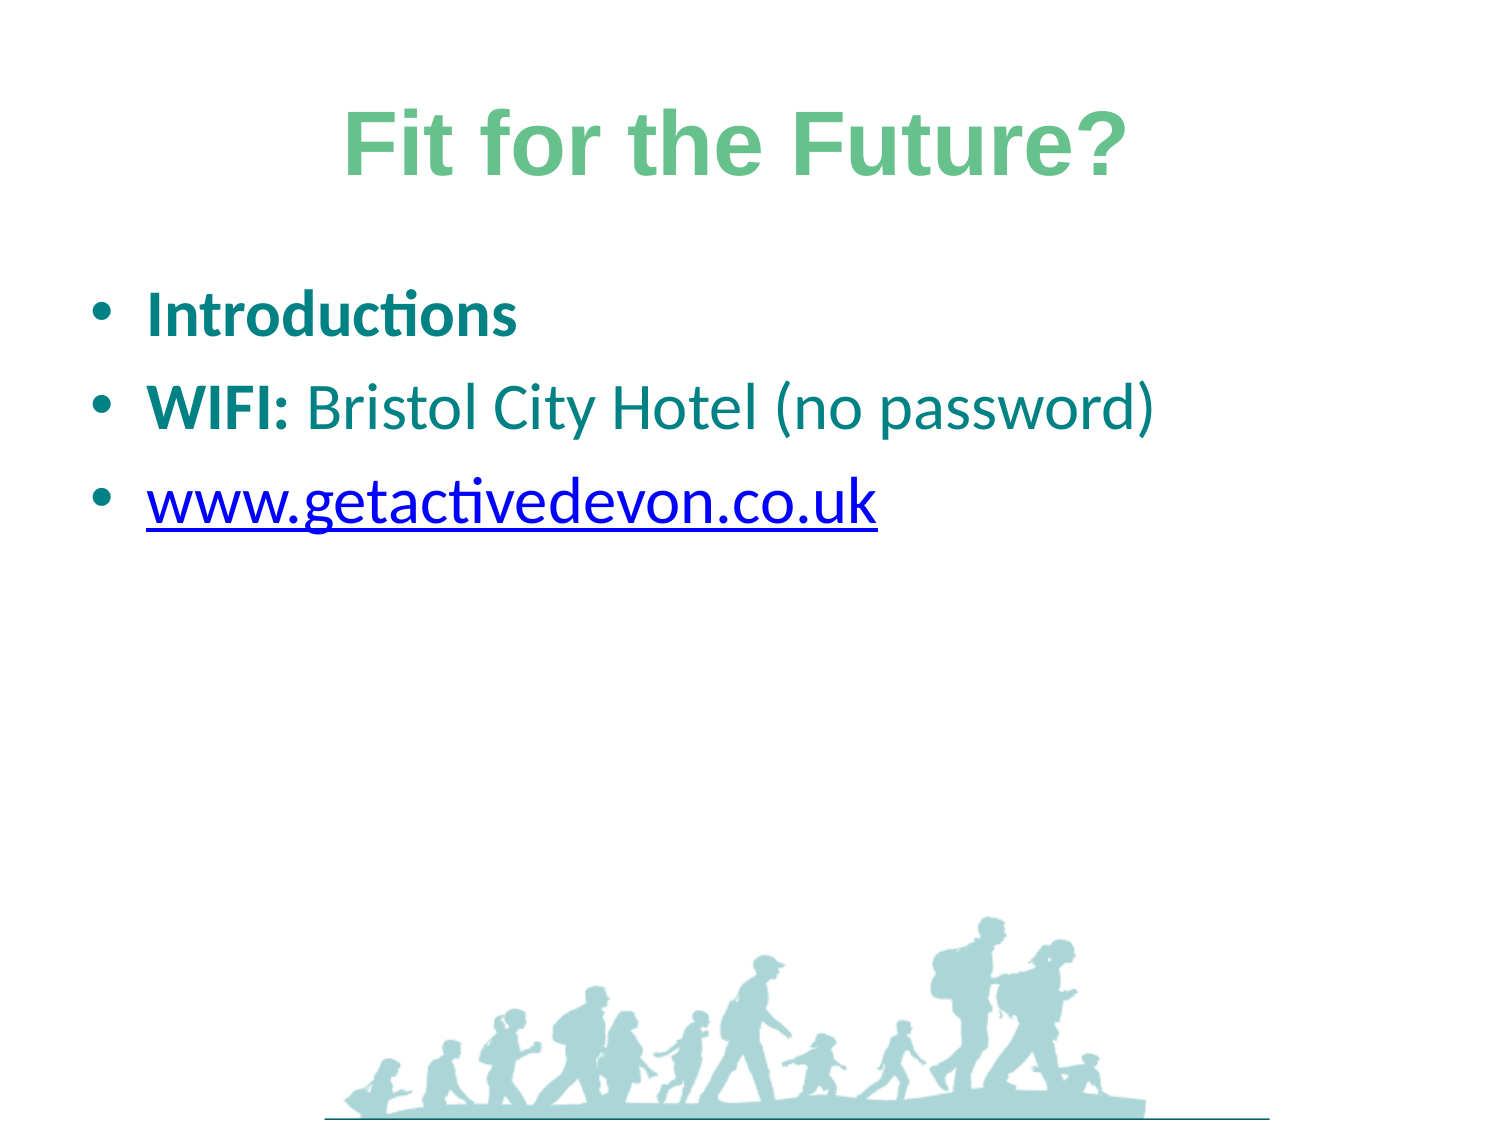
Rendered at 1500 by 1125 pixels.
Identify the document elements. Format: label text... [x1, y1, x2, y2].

list Introductions WIFI: Bristol City Hotel (no password) www.getactivedevon.co.uk [75, 262, 1425, 1005]
title Fit for the Future? [75, 45, 1425, 233]
picture [324, 910, 1270, 1120]
